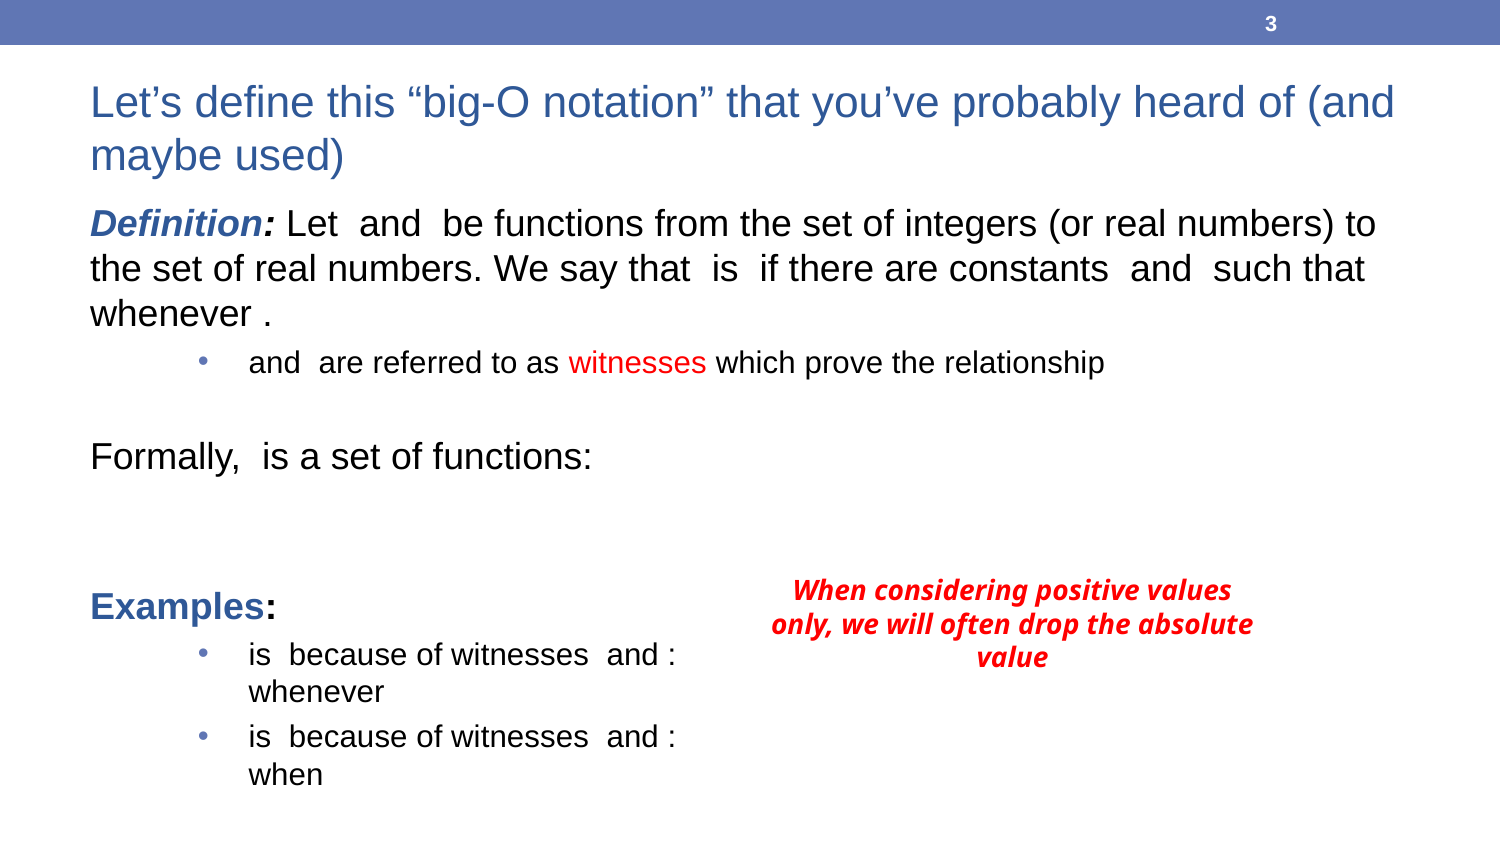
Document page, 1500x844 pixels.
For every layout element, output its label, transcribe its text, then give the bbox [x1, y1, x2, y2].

text_box When considering positive values only, we will often drop the absolute value [749, 565, 1275, 681]
slide_number 3 [1250, 2, 1425, 43]
text_box Let’s define this “big-O notation” that you’ve probably heard of (and maybe used) [74, 65, 1425, 188]
